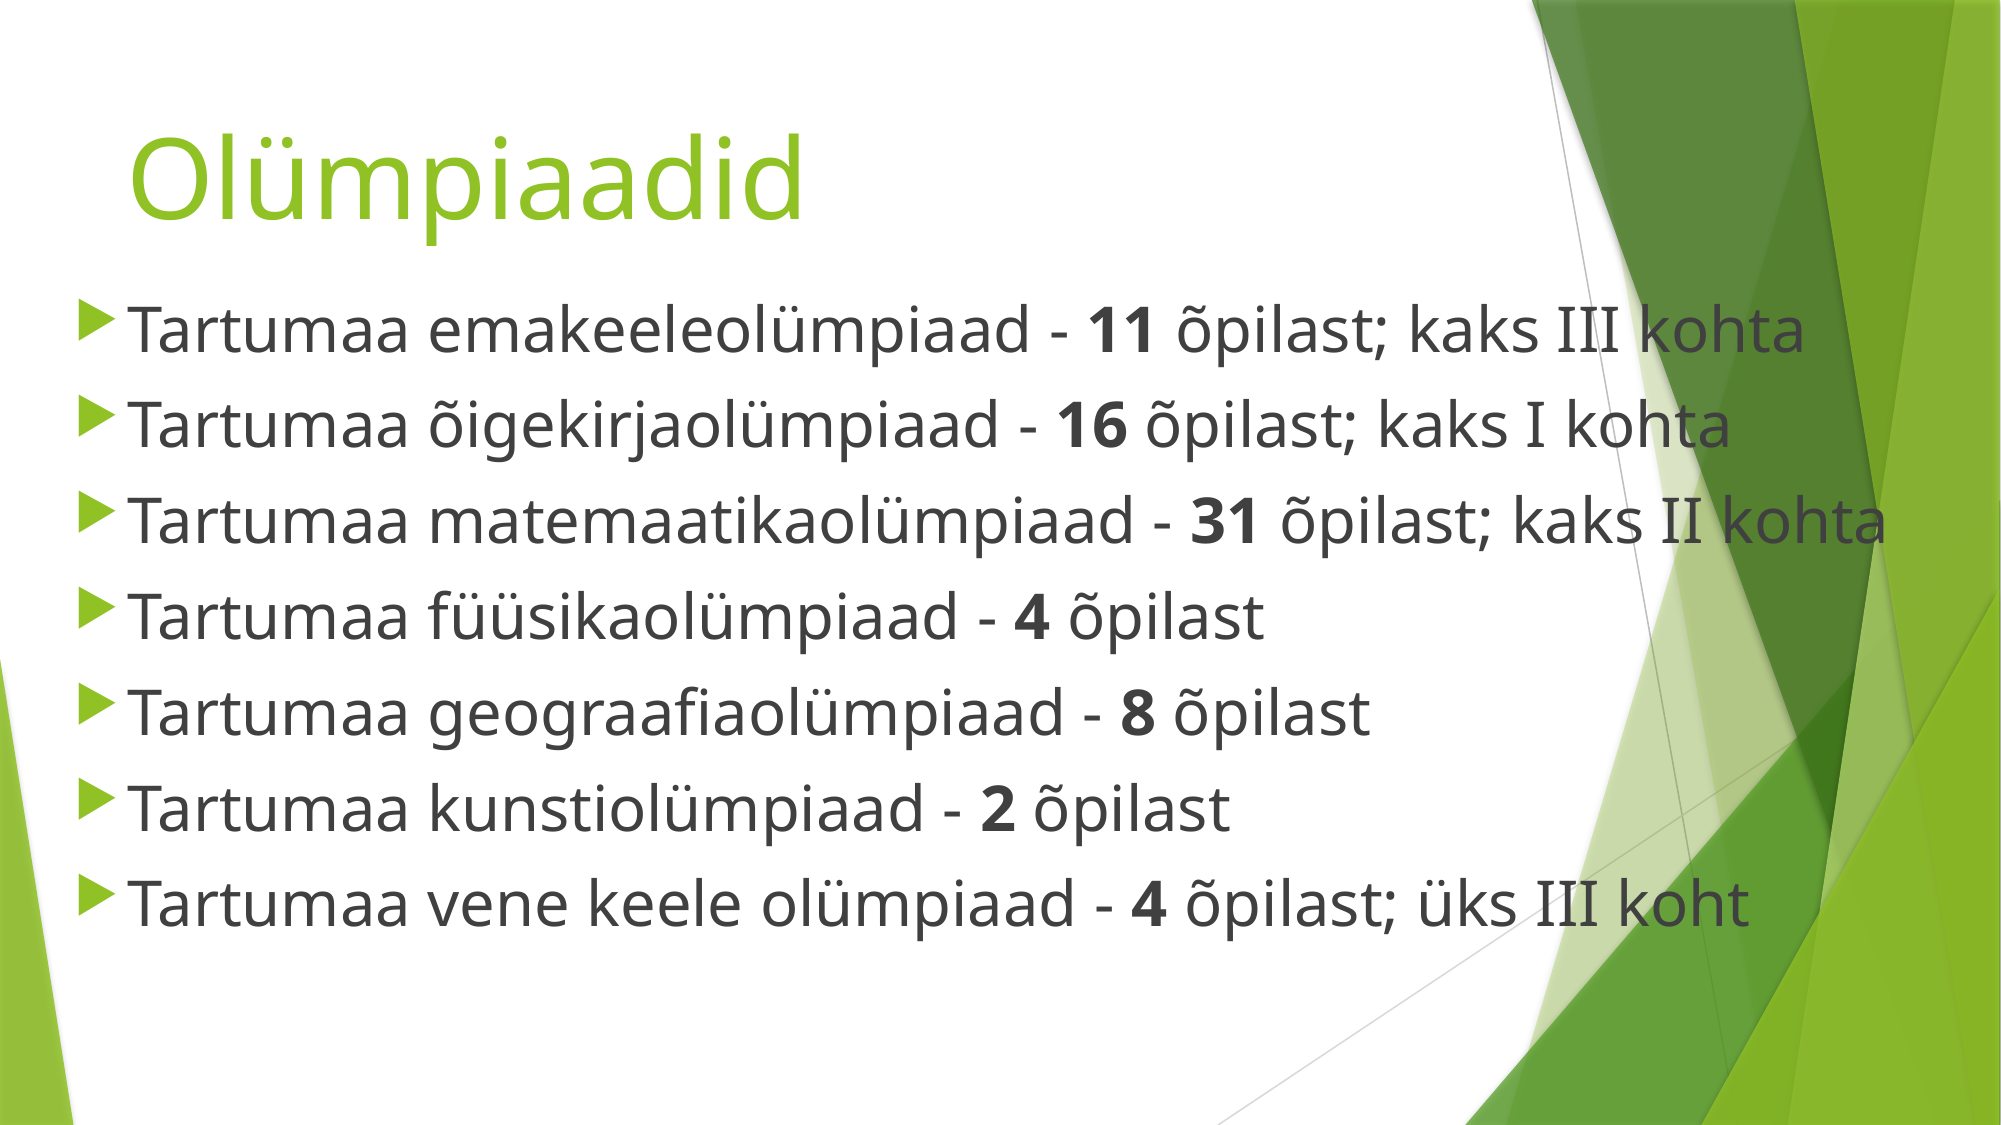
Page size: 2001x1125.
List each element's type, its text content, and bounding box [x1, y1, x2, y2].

list Tartumaa emakeeleolümpiaad - 11 õpilast; kaks III kohta Tartumaa õigekirjaolümpiaad - 16 õpilast; kaks I kohta Tartumaa matemaatikaolümpiaad - 31 õpilast; kaks II kohta Tartumaa füüsikaolümpiaad - 4 õpilast Tartumaa geograafiaolümpiaad - 8 õpilast Tartumaa kunstiolümpiaad - 2 õpilast Tartumaa vene keele olümpiaad - 4 õpilast; üks III koht [59, 281, 1939, 996]
title Olümpiaadid [111, 99, 1522, 281]
